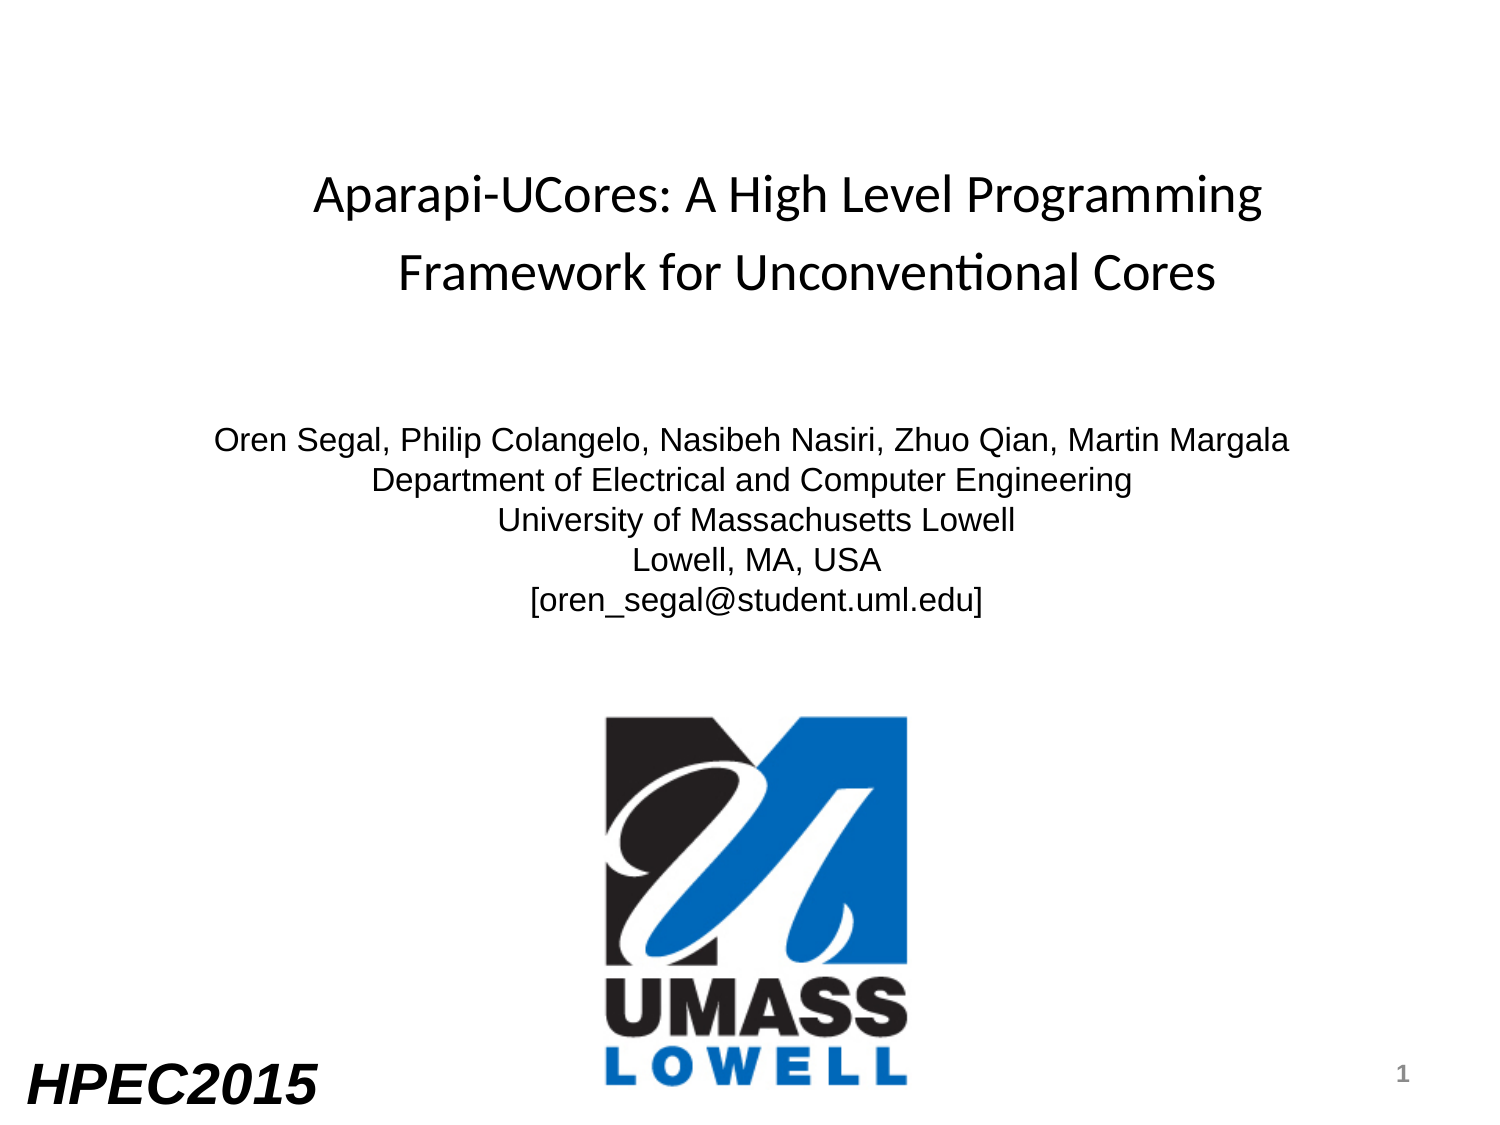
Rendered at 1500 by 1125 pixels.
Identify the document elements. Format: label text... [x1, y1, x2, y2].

list Aparapi-UCores: A High Level Programming Framework for Unconventional Cores [114, 138, 1400, 410]
text_box Oren Segal, Philip Colangelo, Nasibeh Nasiri, Zhuo Qian, Martin Margala Department of Electrical and Computer Engineering University of Massachusetts Lowell Lowell, MA, USA [oren_segal@student.uml.edu] [69, 410, 1445, 925]
picture [602, 715, 912, 1090]
slide_number 1 [1074, 1042, 1425, 1103]
text_box HPEC2015 [11, 1039, 333, 1124]
